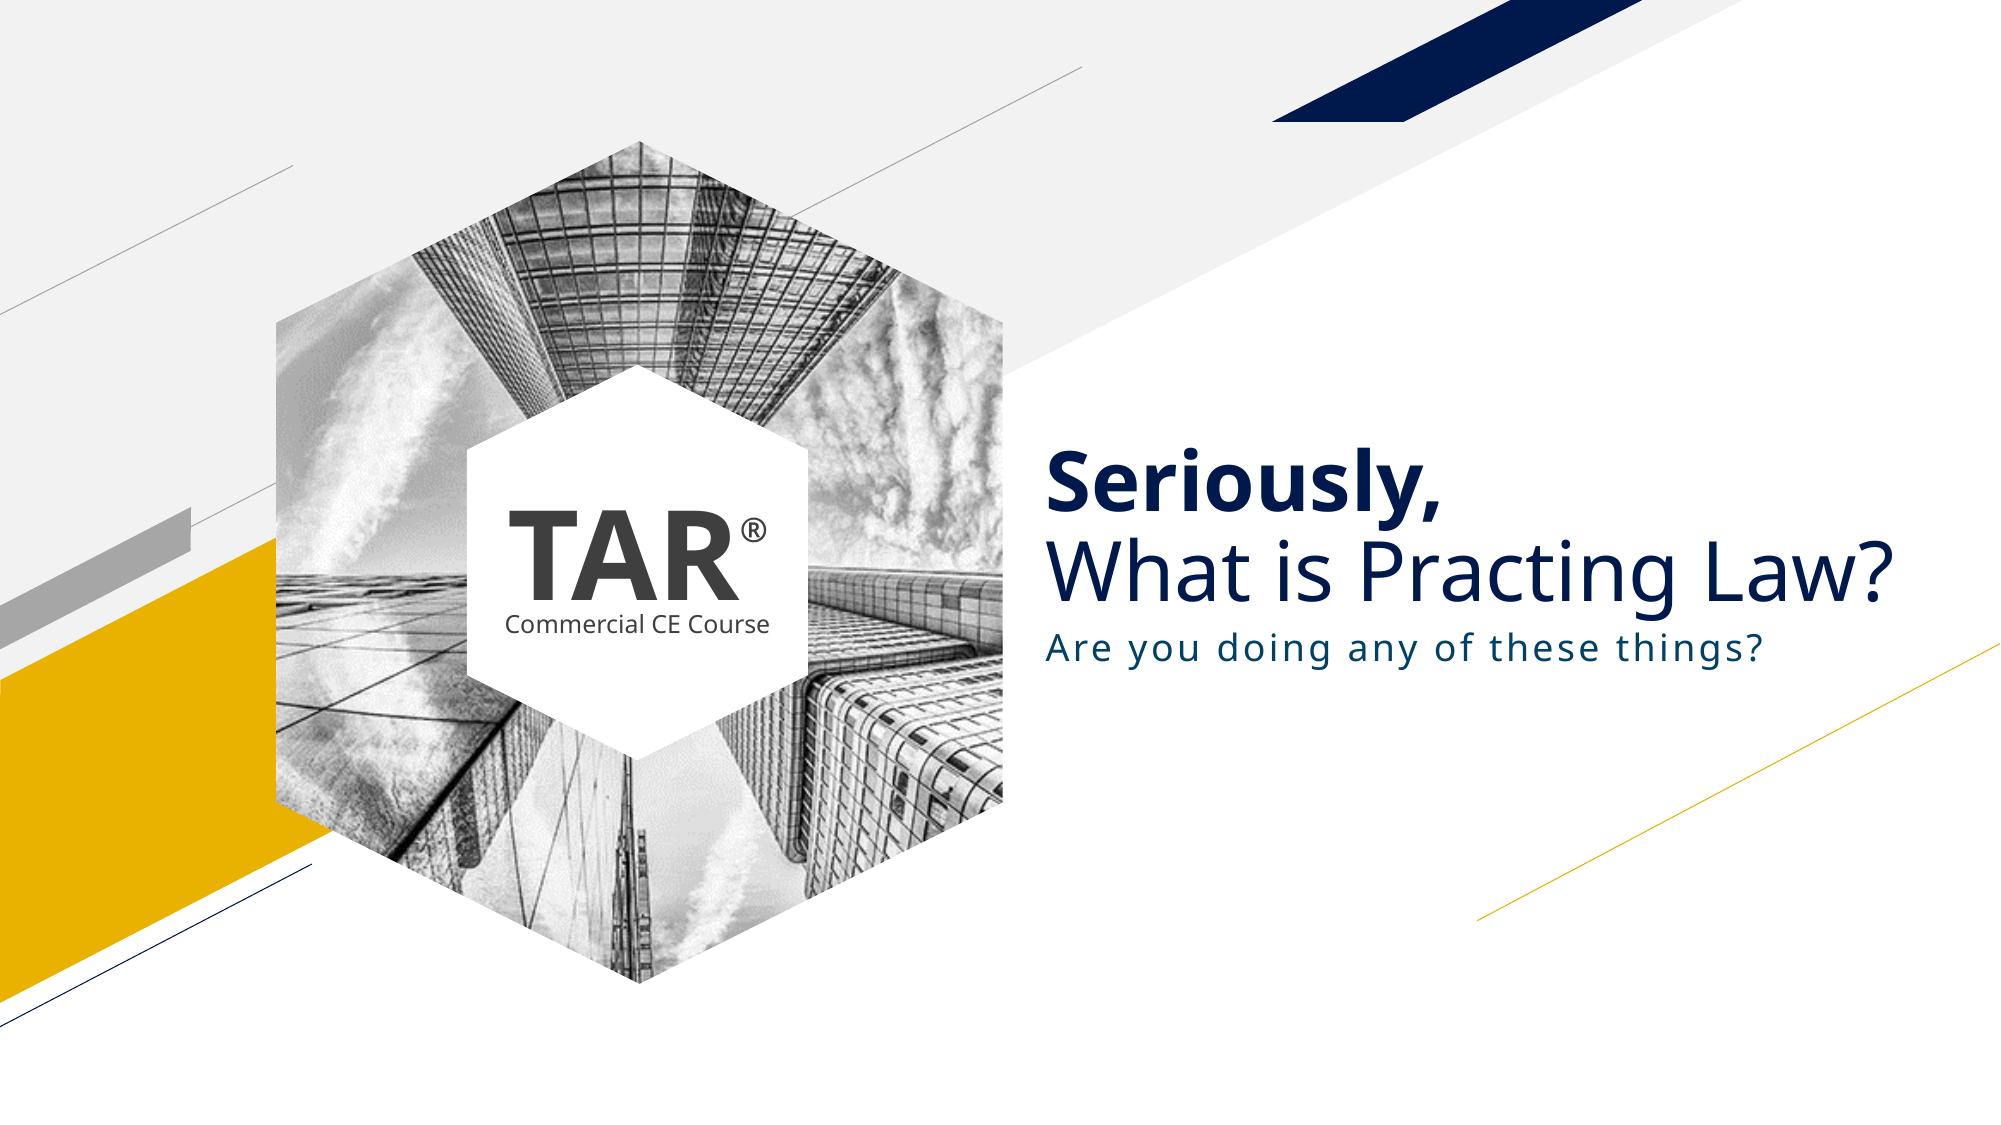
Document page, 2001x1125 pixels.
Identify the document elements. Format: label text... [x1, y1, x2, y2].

picture [276, 141, 1003, 984]
list Are you doing any of these things? [1030, 622, 1837, 772]
title Seriously, What is Practing Law? [1030, 326, 1989, 620]
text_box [467, 468, 808, 647]
